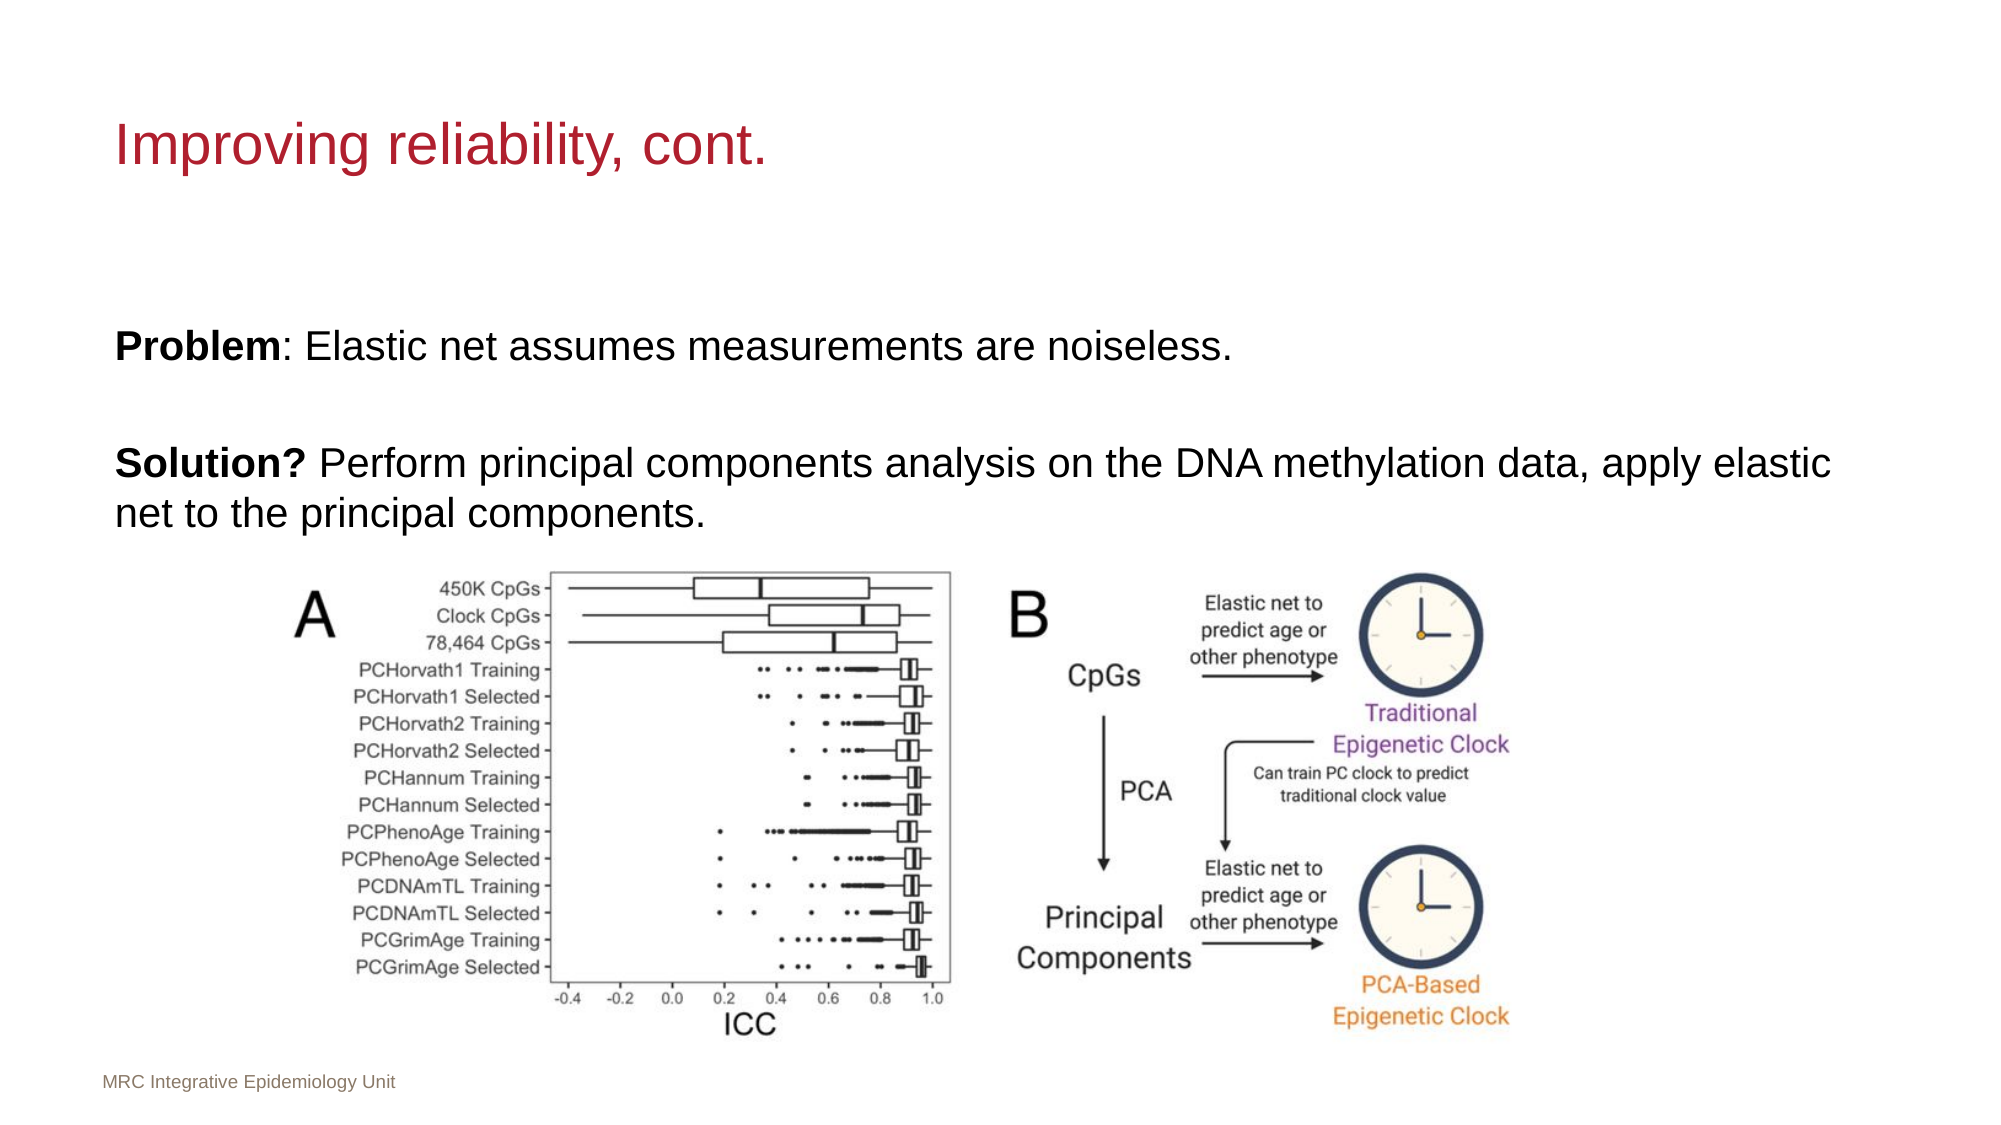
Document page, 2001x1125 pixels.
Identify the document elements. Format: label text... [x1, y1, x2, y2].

list Problem: Elastic net assumes measurements are noiseless. Solution? Perform principal components analysis on the DNA methylation data, apply elastic net to the principal components. [99, 310, 1884, 1062]
picture [290, 570, 1579, 1060]
title Improving reliability, cont. [99, 74, 1884, 209]
